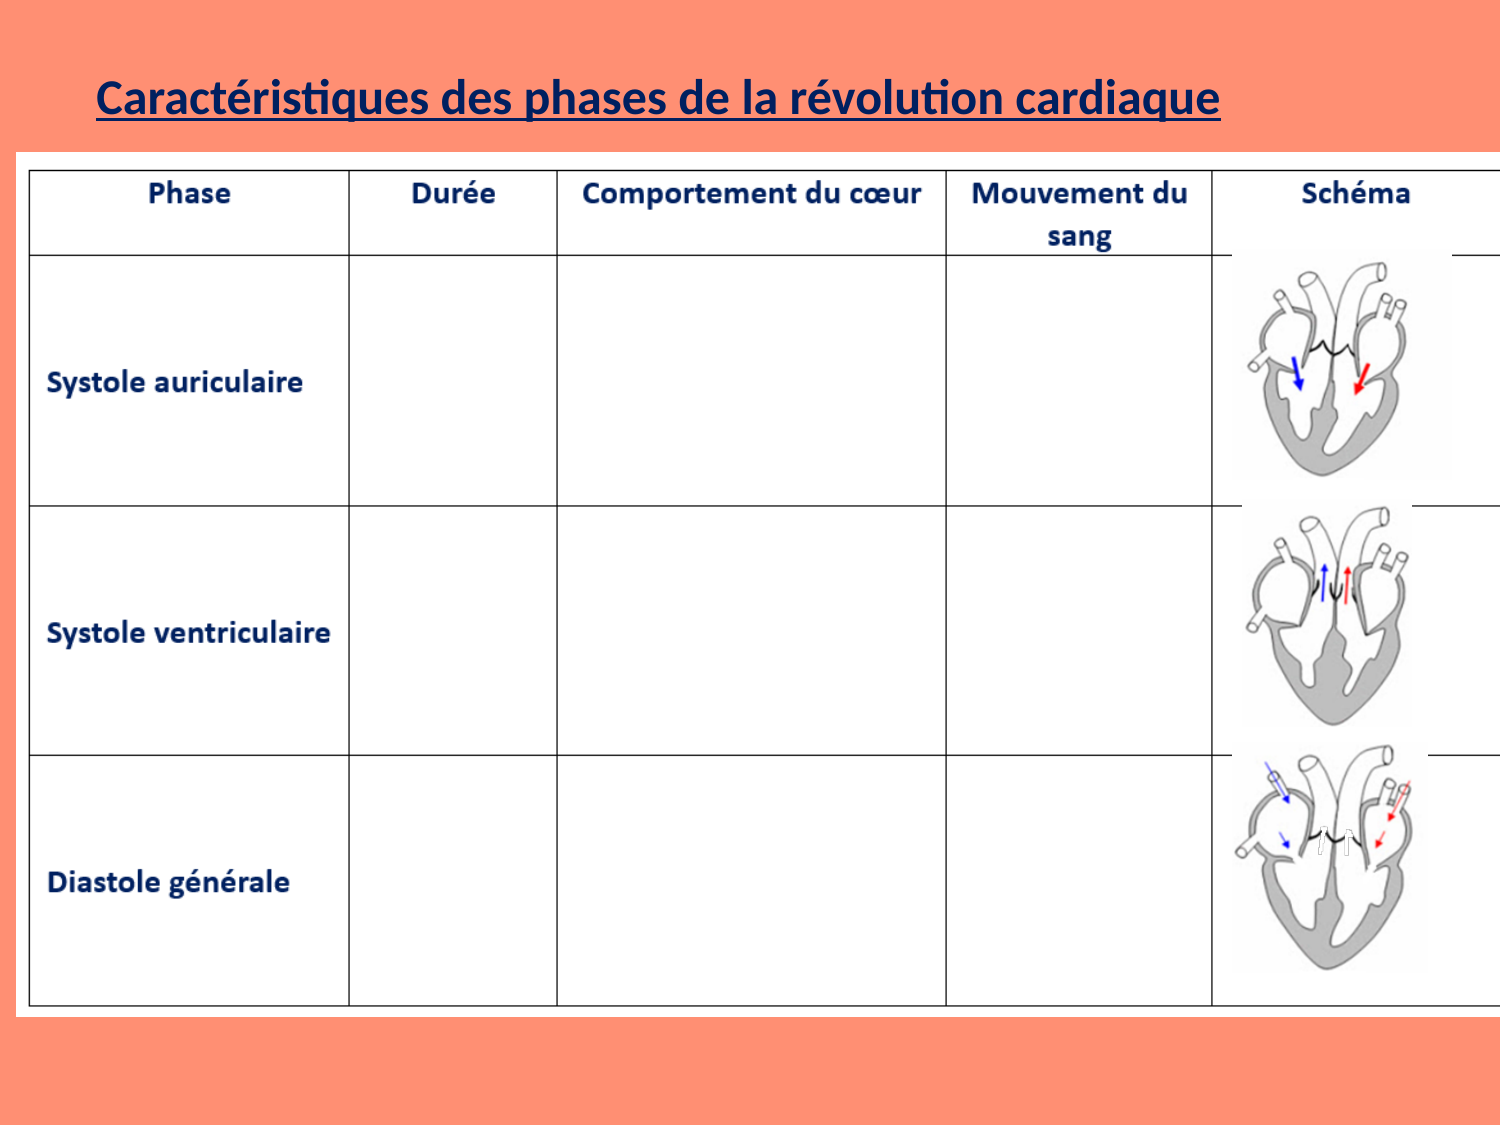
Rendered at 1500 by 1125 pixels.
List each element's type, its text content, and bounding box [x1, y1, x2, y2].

picture [16, 152, 1500, 1017]
text_box Caractéristiques des phases de la révolution cardiaque [81, 57, 1237, 132]
